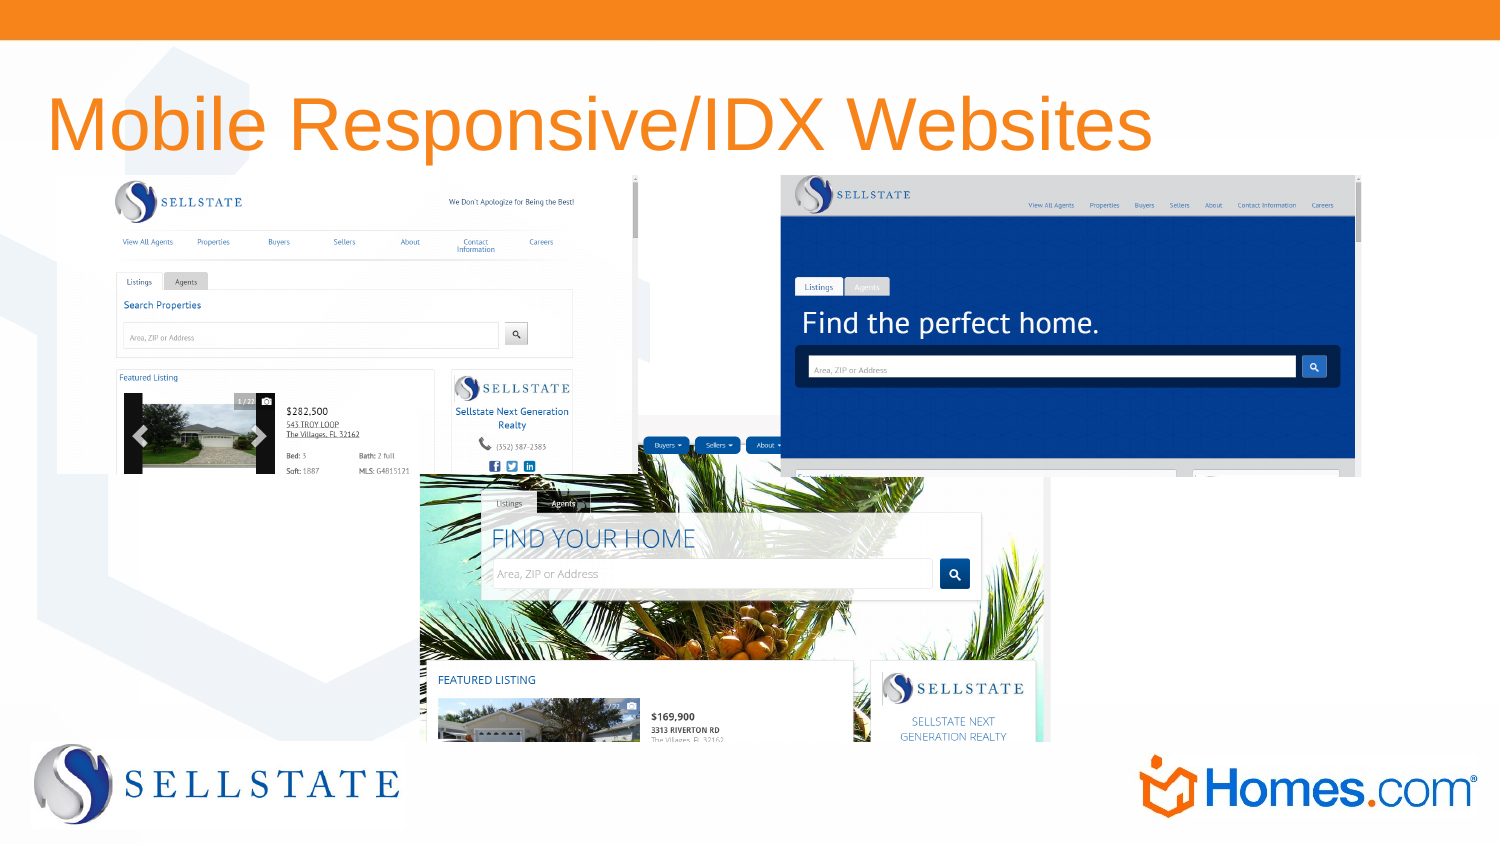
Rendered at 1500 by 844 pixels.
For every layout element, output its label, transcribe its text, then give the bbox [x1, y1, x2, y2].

picture [0, 0, 1500, 844]
title Mobile Responsive/IDX Websites [31, 60, 1439, 164]
